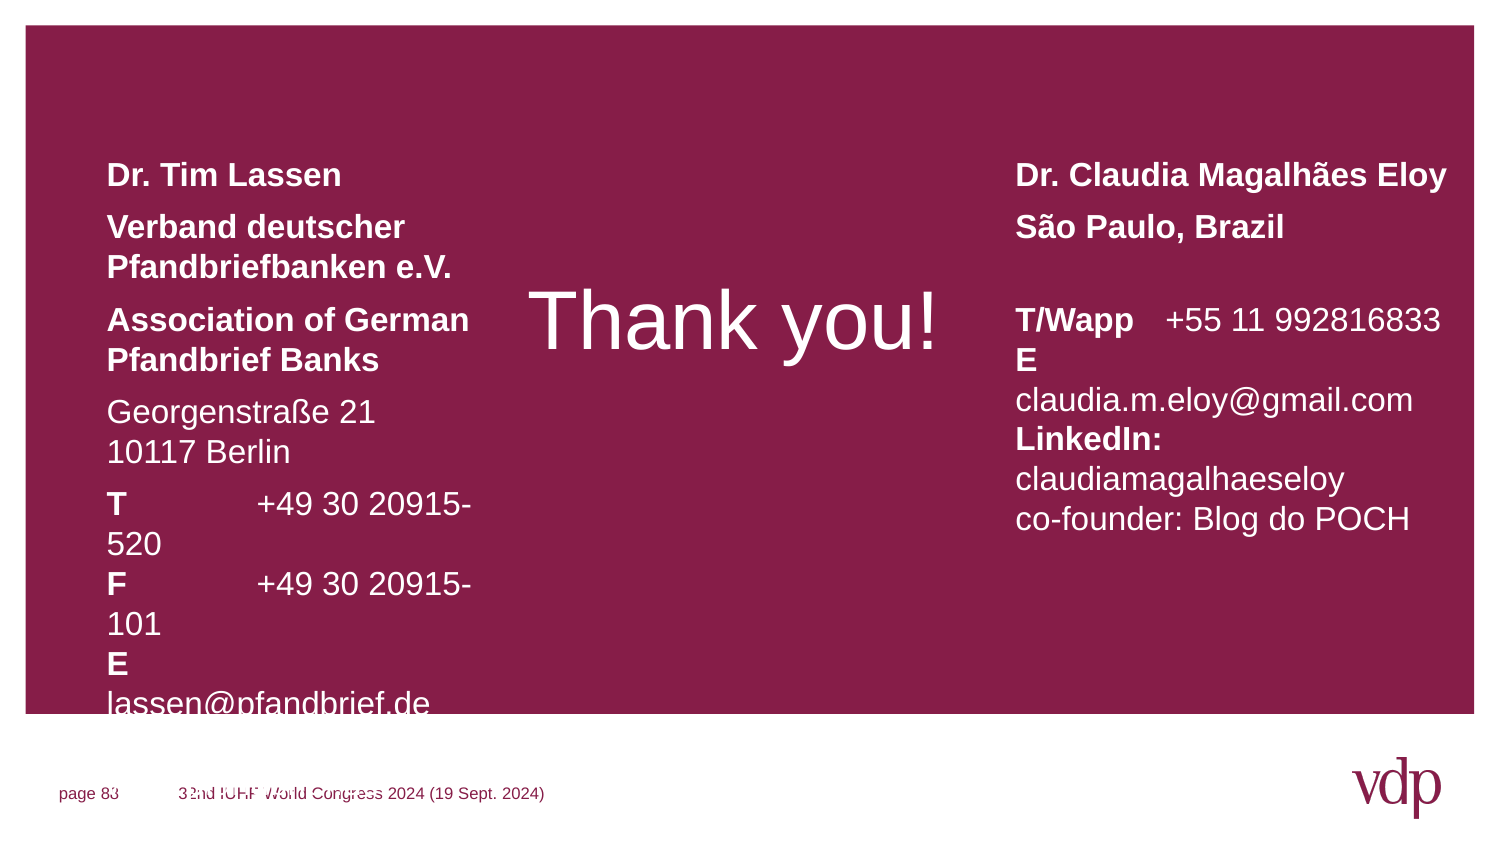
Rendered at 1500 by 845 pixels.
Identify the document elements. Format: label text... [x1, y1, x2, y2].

slide_number page 88 [59, 783, 155, 804]
title Thank you! [527, 265, 1015, 367]
list Dr. Tim Lassen Verband deutscher Pfandbriefbanken e.V. Association of German Pfandbrief Banks Georgenstraße 21 10117 Berlin T +49 30 20915-520 F +49 30 20915-101 E lassen@pfandbrief.de W www.pfandbrief.de [106, 153, 527, 648]
footer 32nd IUHF World Congress 2024 (19 Sept. 2024) [178, 783, 847, 804]
text_box Dr. Claudia Magalhães Eloy São Paulo, Brazil T/Wapp +55 11 992816833 E claudia.m.eloy@gmail.com LinkedIn: claudiamagalhaeseloy co-founder: Blog do POCH [1015, 153, 1486, 538]
picture [1352, 757, 1441, 819]
